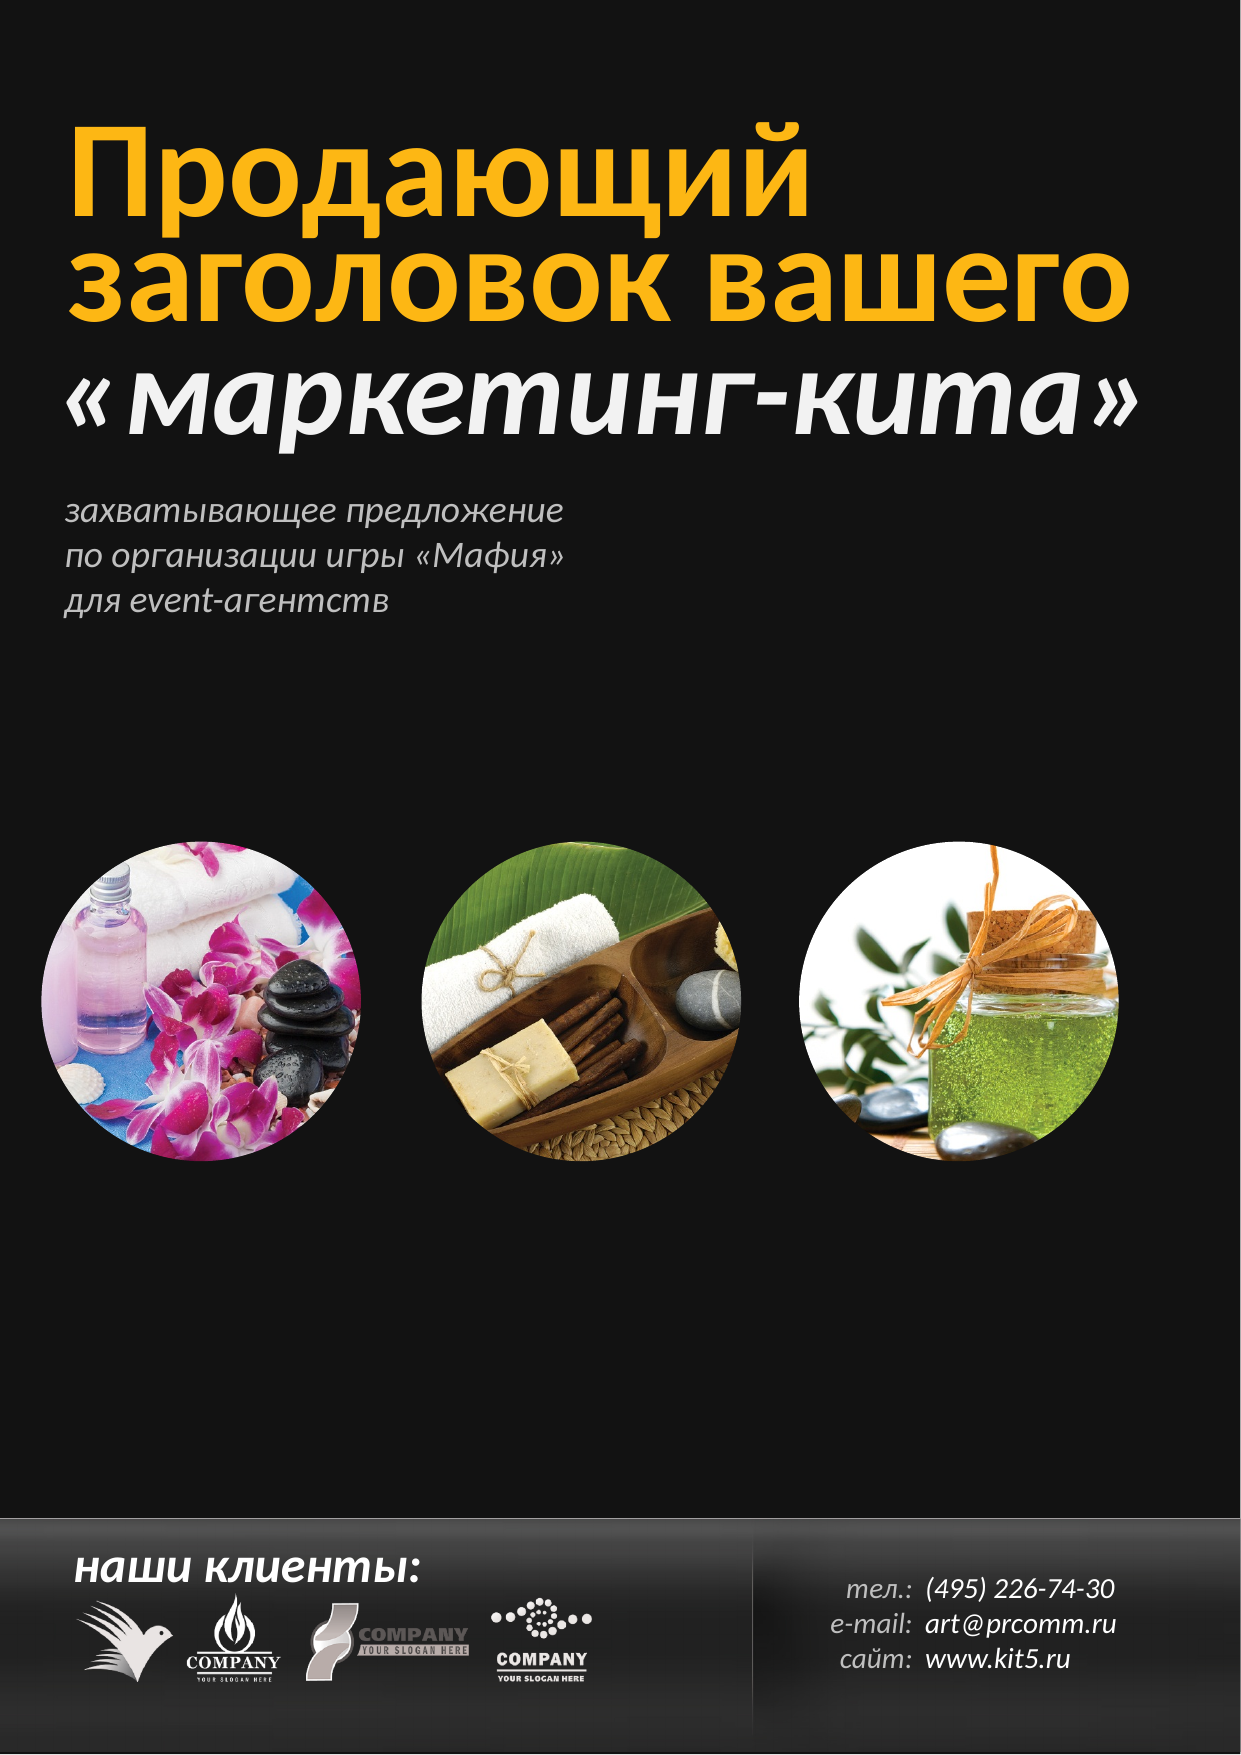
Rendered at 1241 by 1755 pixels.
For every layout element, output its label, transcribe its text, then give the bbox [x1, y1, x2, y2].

picture [798, 841, 1119, 1162]
picture [41, 841, 362, 1162]
picture [421, 841, 742, 1162]
text_box захватывающее предложение по организации игры «Мафия» для event-агентств [49, 477, 607, 627]
text_box «маркетинг-кита» [41, 348, 1199, 467]
text_box Продающий заголовок вашего [53, 132, 1176, 348]
picture [0, 1518, 1241, 1752]
text_box [0, 0, 1241, 1518]
